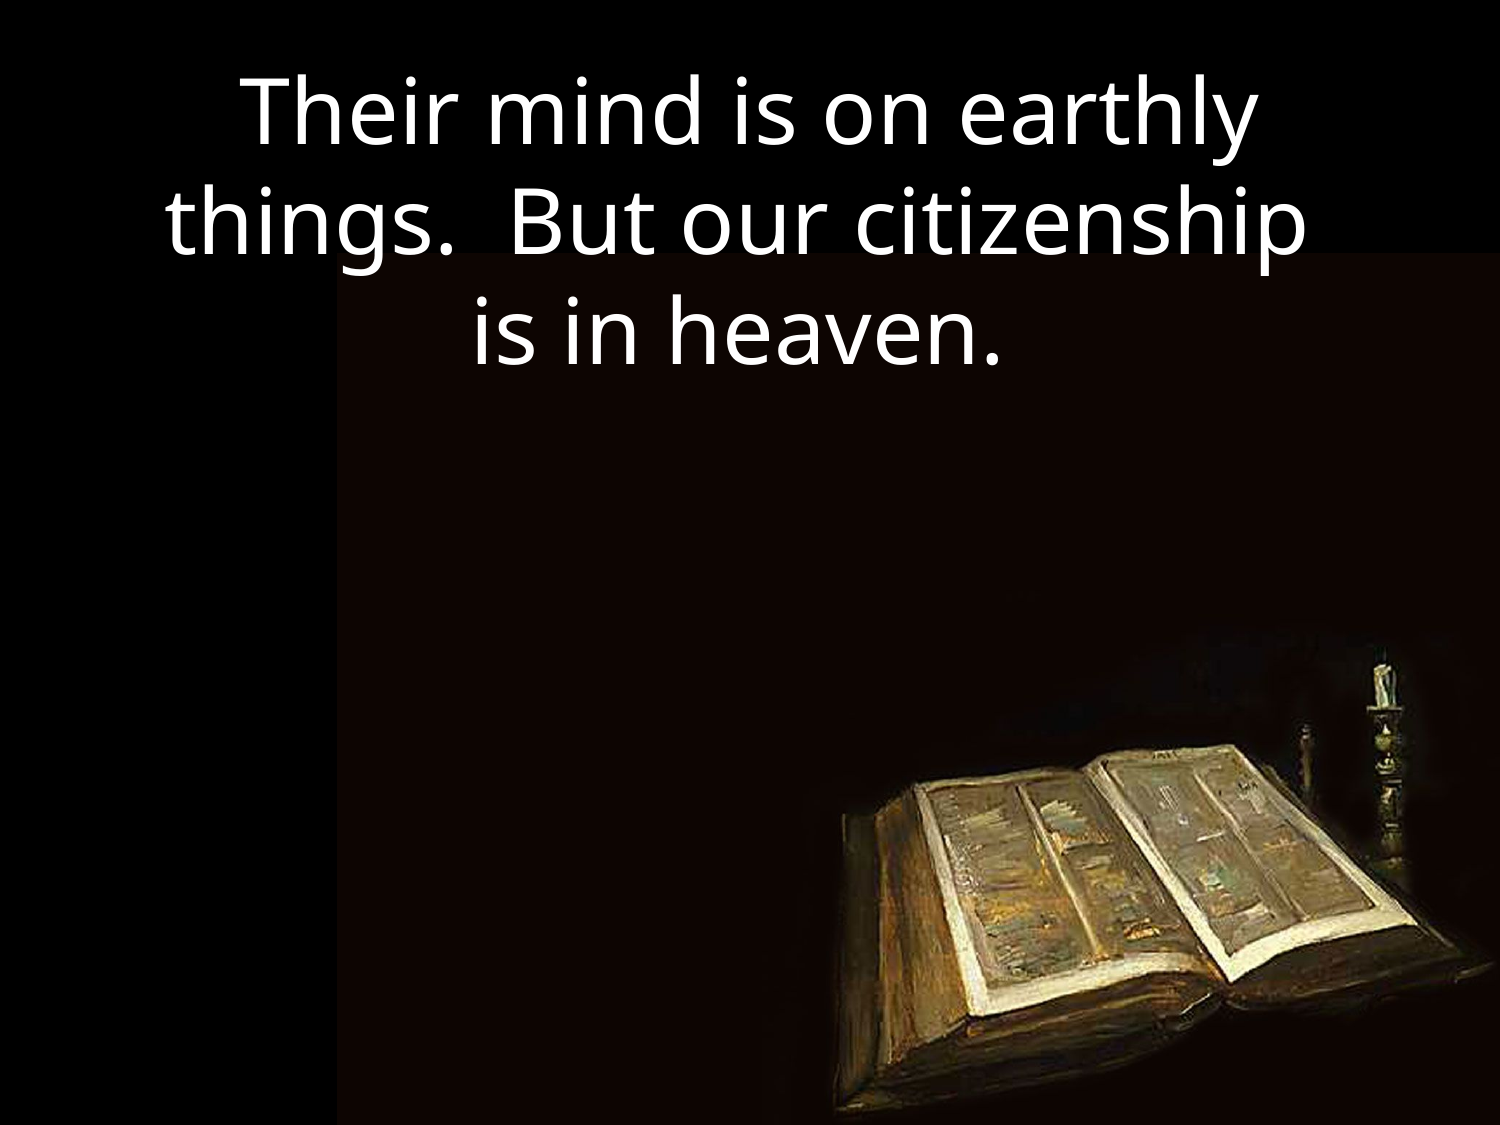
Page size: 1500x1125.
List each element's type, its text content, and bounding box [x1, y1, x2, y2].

title Their mind is on earthly things. But our citizenship is in heaven. [75, 45, 1425, 938]
picture [337, 252, 1500, 1125]
